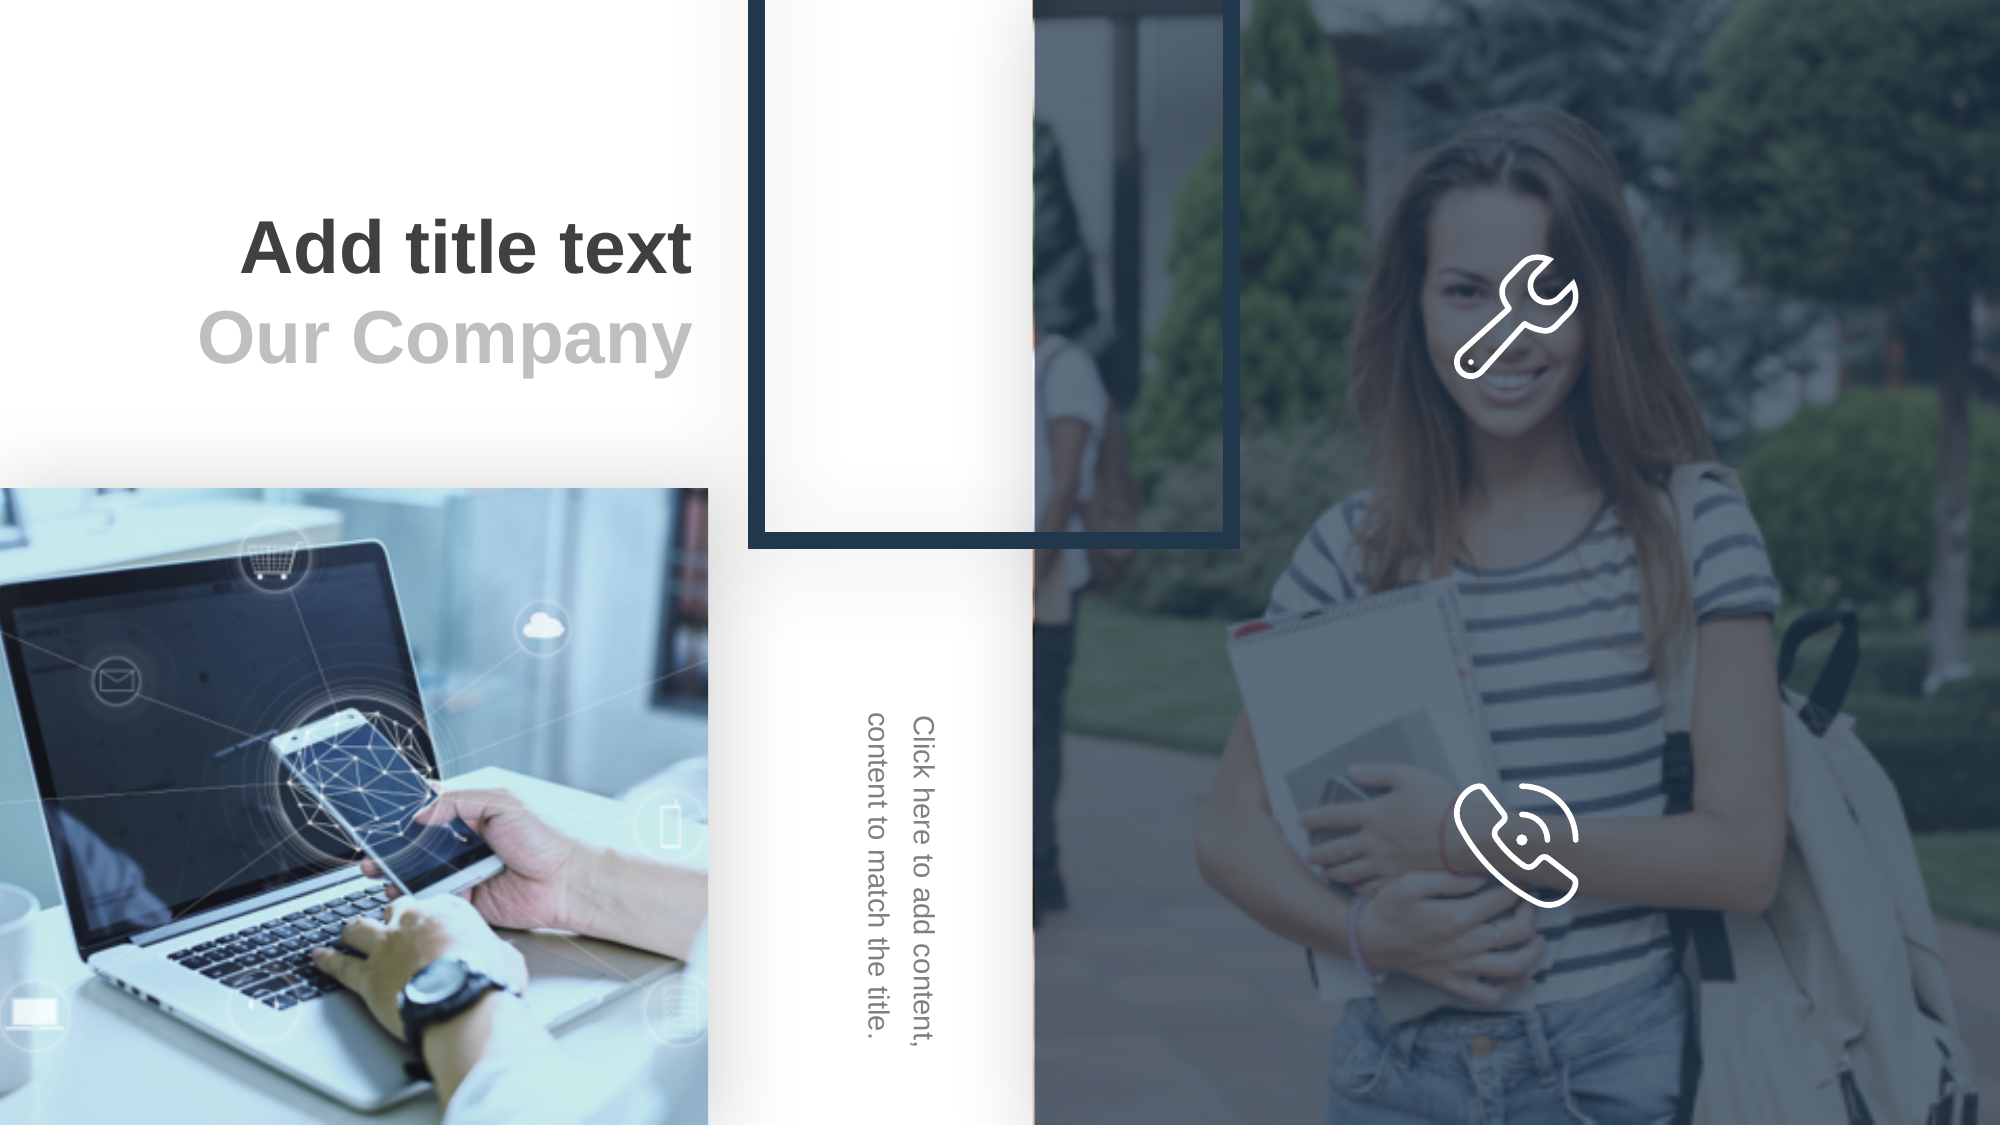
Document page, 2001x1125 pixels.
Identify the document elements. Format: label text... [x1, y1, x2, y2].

text_box [1453, 254, 1579, 380]
text_box [1034, 0, 2000, 1125]
text_box [0, 487, 709, 1125]
text_box [755, 0, 1233, 542]
text_box [1453, 783, 1579, 908]
text_box Add title text Our Company [76, 191, 709, 387]
text_box Click here to add content, content to match the title. [855, 627, 962, 1064]
